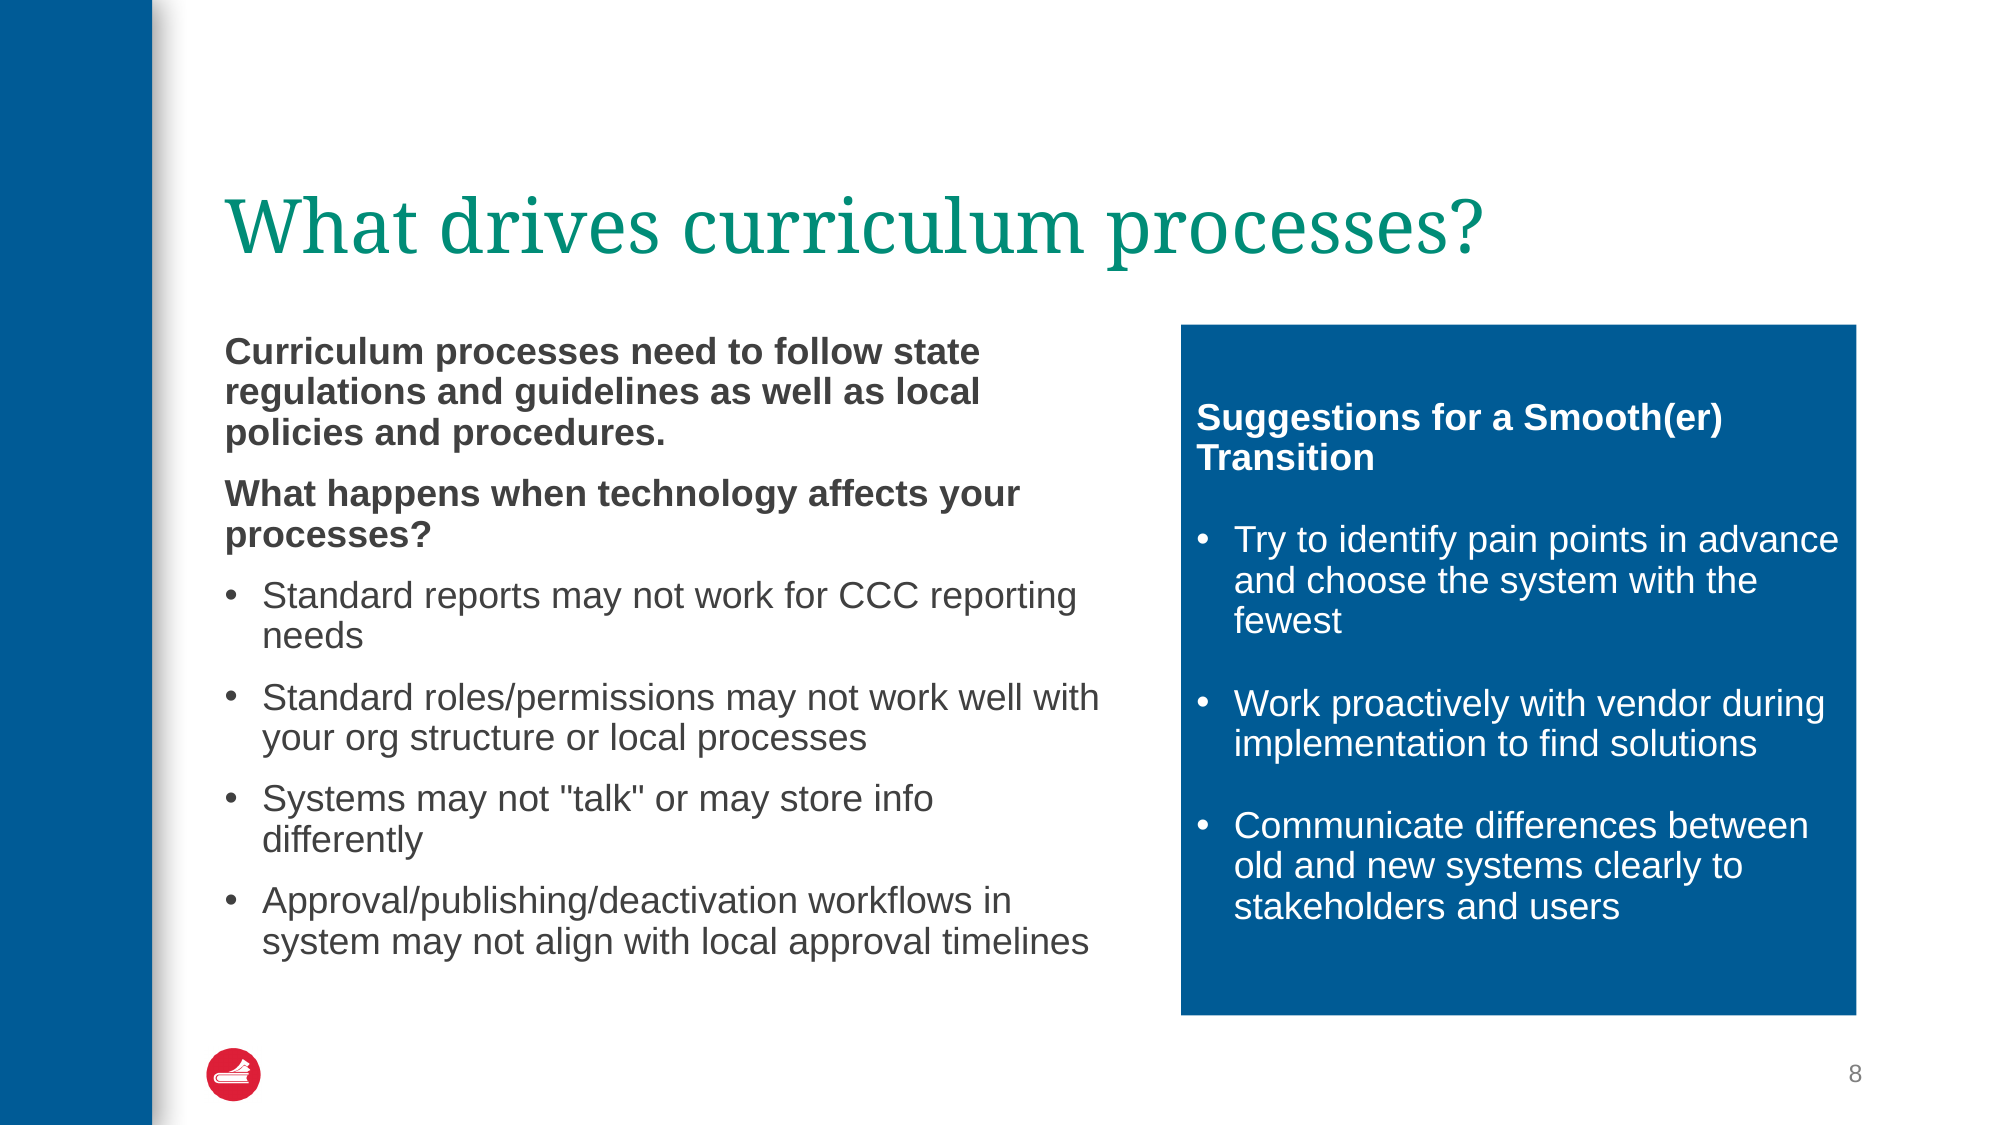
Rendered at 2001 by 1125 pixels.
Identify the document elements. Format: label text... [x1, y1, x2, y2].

title What drives curriculum processes?​ [209, 59, 1858, 278]
list Suggestions for a Smooth(er) Transition Try to identify pain points in advance and choose the system with the fewest​ Work proactively with vendor during implementation to find solutions​ Communicate differences between old and new systems clearly to stakeholders and users​ [1181, 324, 1857, 1016]
picture [204, 1046, 262, 1103]
list Curriculum processes need to follow state regulations and guidelines as well as local policies and procedures. What happens when technology affects your processes? Standard reports may not work for CCC reporting needs​ Standard roles/permissions may not work well with your org structure or local processes​ Systems may not "talk" or may store info differently​ Approval/publishing/deactivation workflows in system may not align with local approval timelines​ [209, 324, 1121, 1016]
slide_number 8 [1712, 1042, 1863, 1103]
